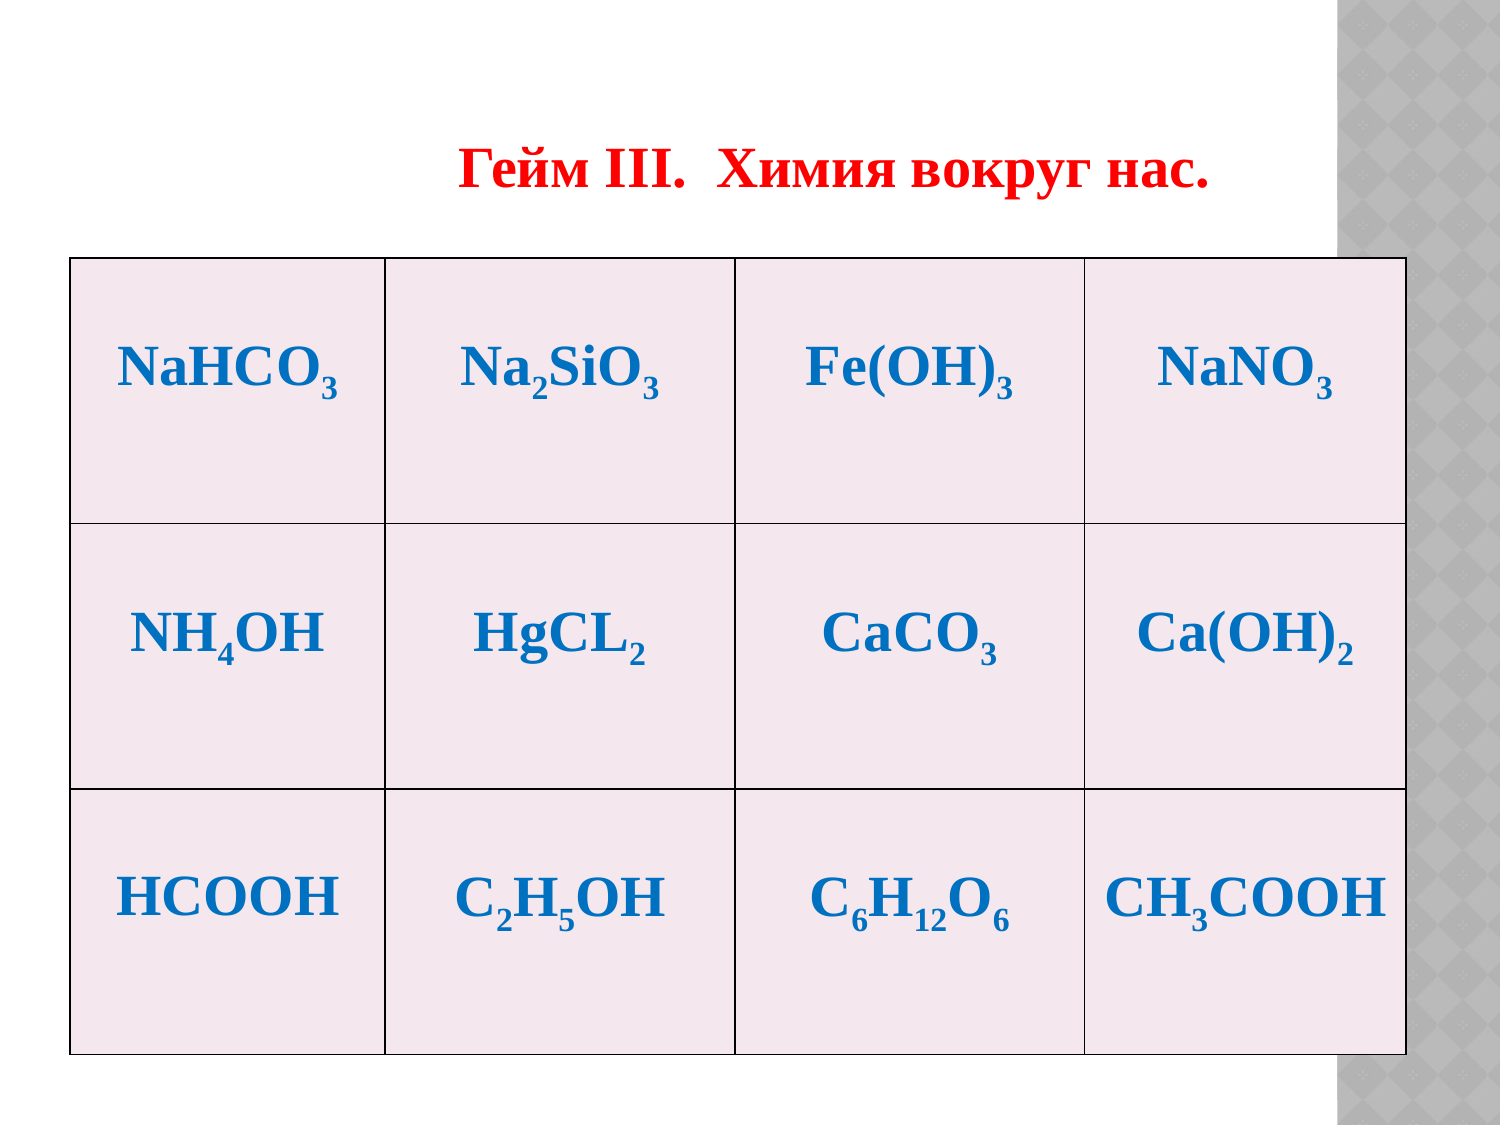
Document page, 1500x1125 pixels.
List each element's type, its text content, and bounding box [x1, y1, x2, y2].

table_cell NH4OH [71, 524, 384, 788]
table_header NaNO3 [1085, 259, 1405, 523]
table_cell С2Н5ОН [386, 790, 734, 1054]
table_cell CaCO3 [736, 524, 1084, 788]
table_cell С6Н12О6 [736, 790, 1084, 1054]
table_header NaHCO3 [71, 259, 384, 523]
table_cell Ca(OH)2 [1085, 524, 1405, 788]
table_header Na2SiO3 [386, 259, 734, 523]
table_cell СН3СООН [1085, 790, 1405, 1054]
table_cell НСООН [71, 790, 384, 1054]
table_header Fe(OH)3 [736, 259, 1084, 523]
text_box Гейм III. Химия вокруг нас. [246, 121, 1348, 207]
table_cell HgCL2 [386, 524, 734, 788]
